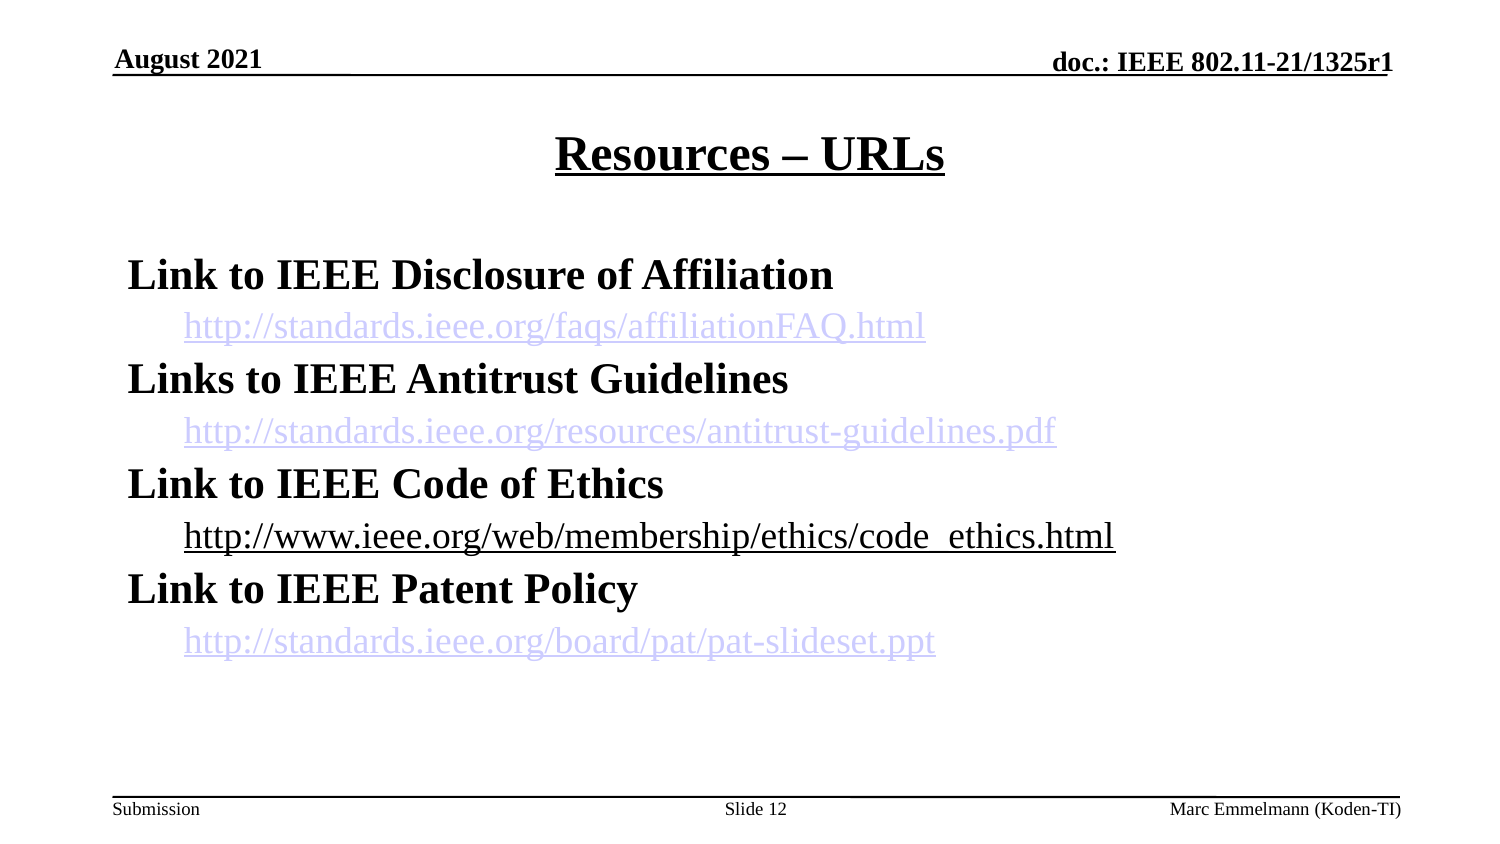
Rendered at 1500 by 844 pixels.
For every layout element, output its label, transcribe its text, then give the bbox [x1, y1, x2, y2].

slide_number Slide 12 [712, 796, 800, 842]
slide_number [114, 40, 423, 75]
title Resources – URLs [112, 84, 1388, 216]
list Link to IEEE Disclosure of Affiliation http://standards.ieee.org/faqs/affiliationFAQ.html Links to IEEE Antitrust Guidelines http://standards.ieee.org/resources/antitrust-guidelines.pdf Link to IEEE Code of Ethics http://www.ieee.org/web/membership/ethics/code_ethics.html Link to IEEE Patent Policy http://standards.ieee.org/board/pat/pat-slideset.ppt [112, 243, 1388, 751]
footer Marc Emmelmann (Koden-TI) [878, 796, 1402, 820]
